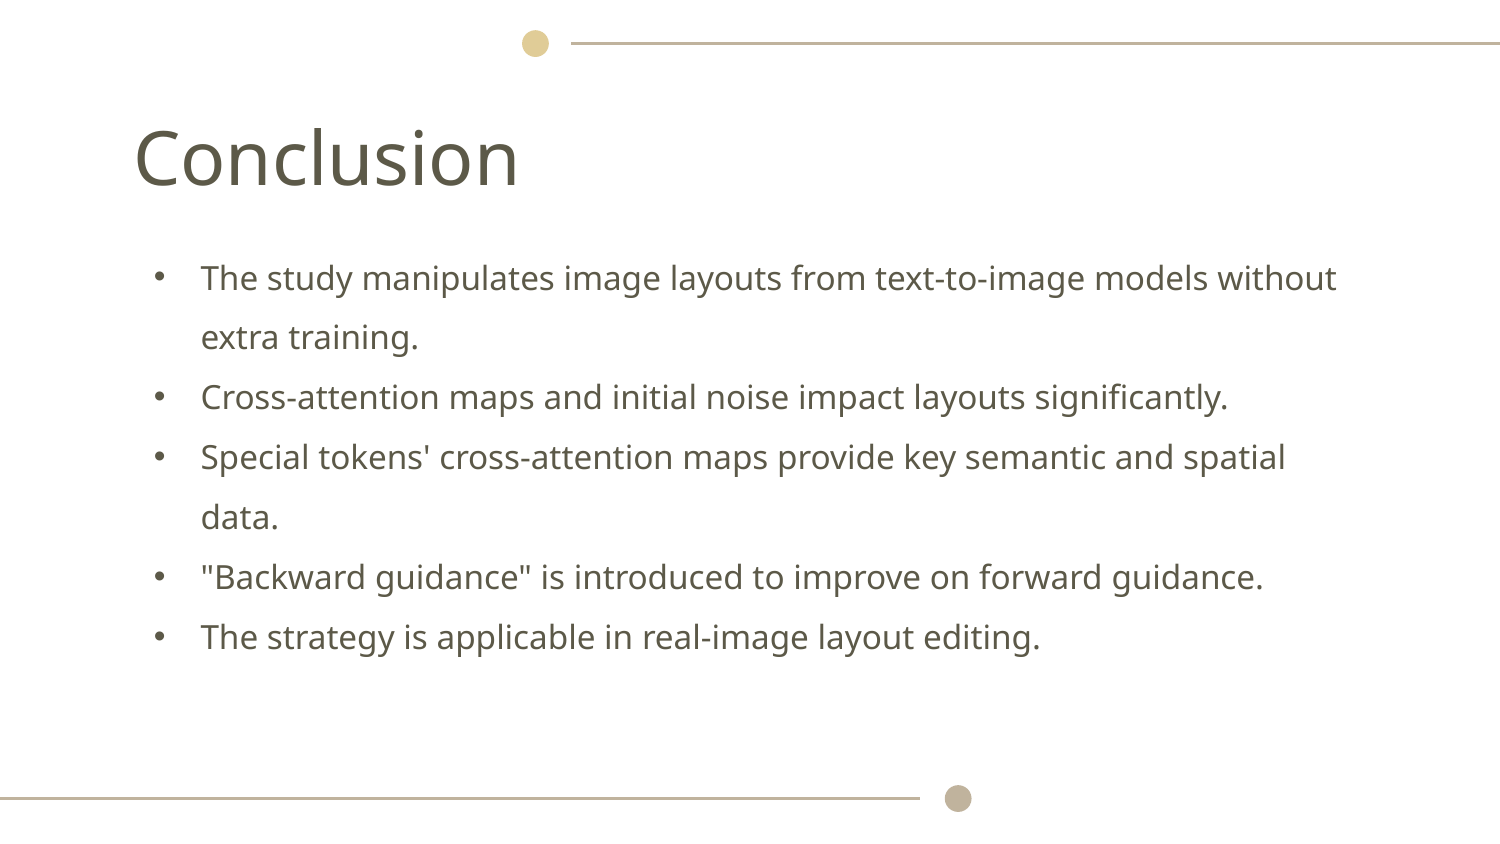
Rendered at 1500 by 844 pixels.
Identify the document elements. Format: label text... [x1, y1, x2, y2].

title Conclusion [118, 108, 1382, 203]
text_box The study manipulates image layouts from text-to-image models without extra training. Cross-attention maps and initial noise impact layouts significantly. Special tokens' cross-attention maps provide key semantic and spatial data. "Backward guidance" is introduced to improve on forward guidance. The strategy is applicable in real-image layout editing. [138, 268, 1382, 625]
